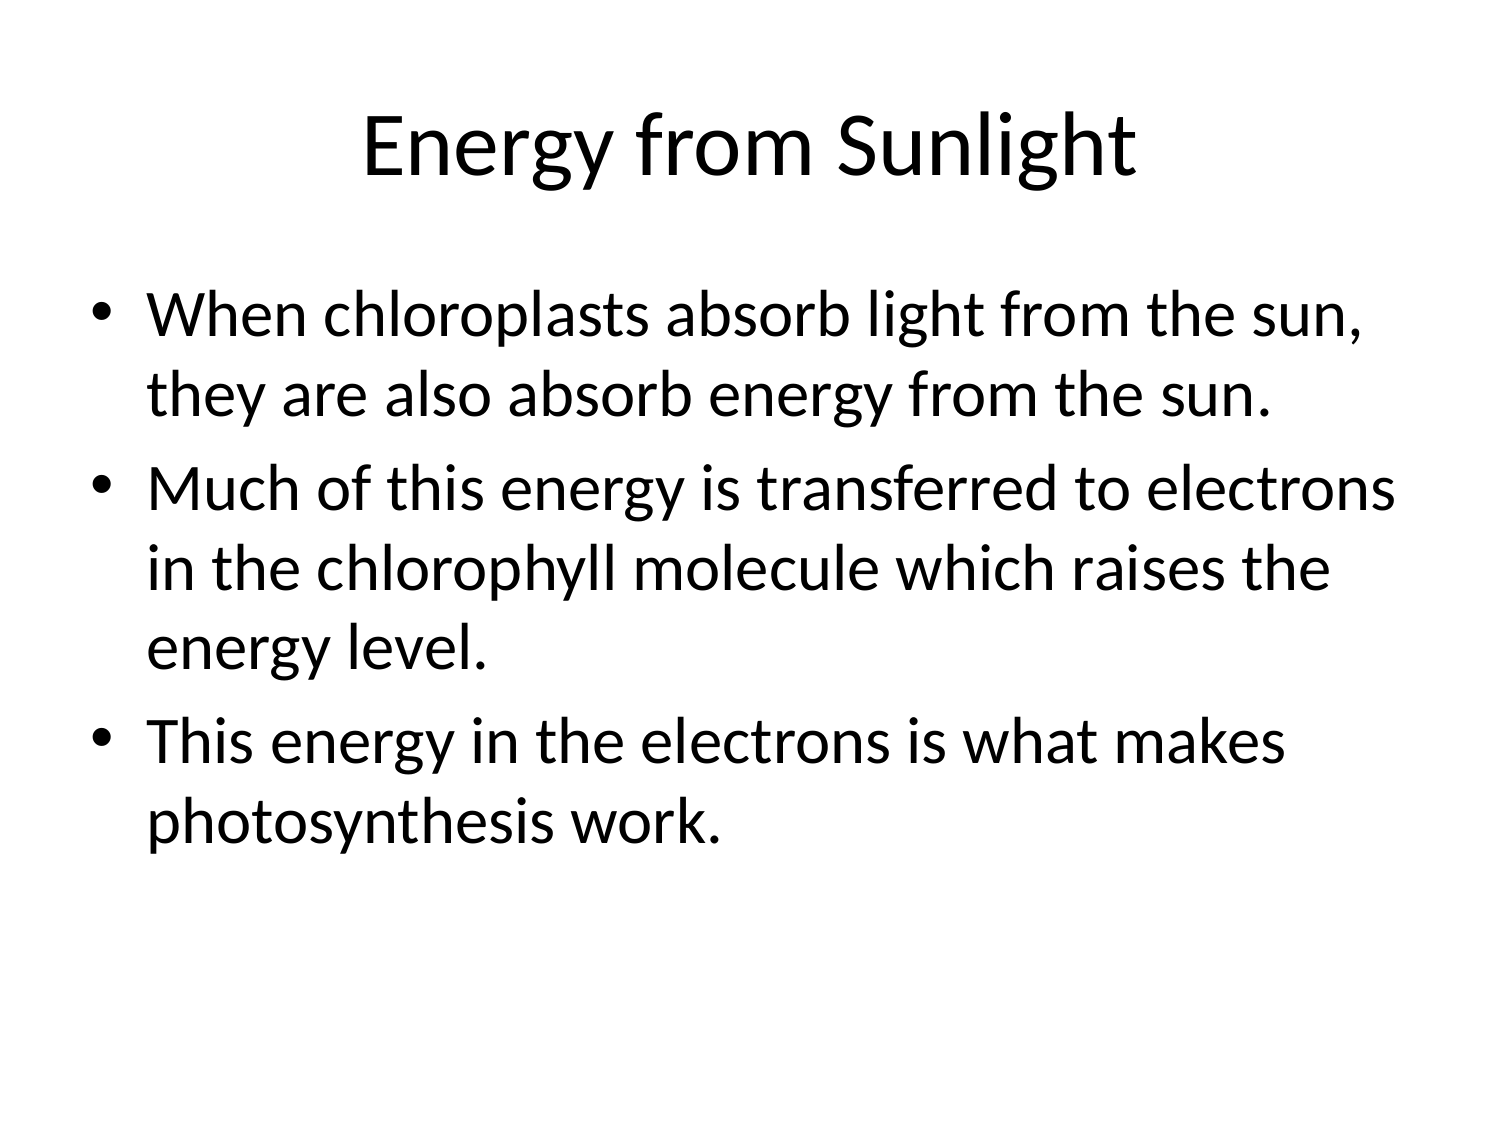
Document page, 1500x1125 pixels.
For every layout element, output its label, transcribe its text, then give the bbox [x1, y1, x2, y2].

title Energy from Sunlight [75, 45, 1425, 233]
list When chloroplasts absorb light from the sun, they are also absorb energy from the sun. Much of this energy is transferred to electrons in the chlorophyll molecule which raises the energy level. This energy in the electrons is what makes photosynthesis work. [75, 262, 1425, 1005]
